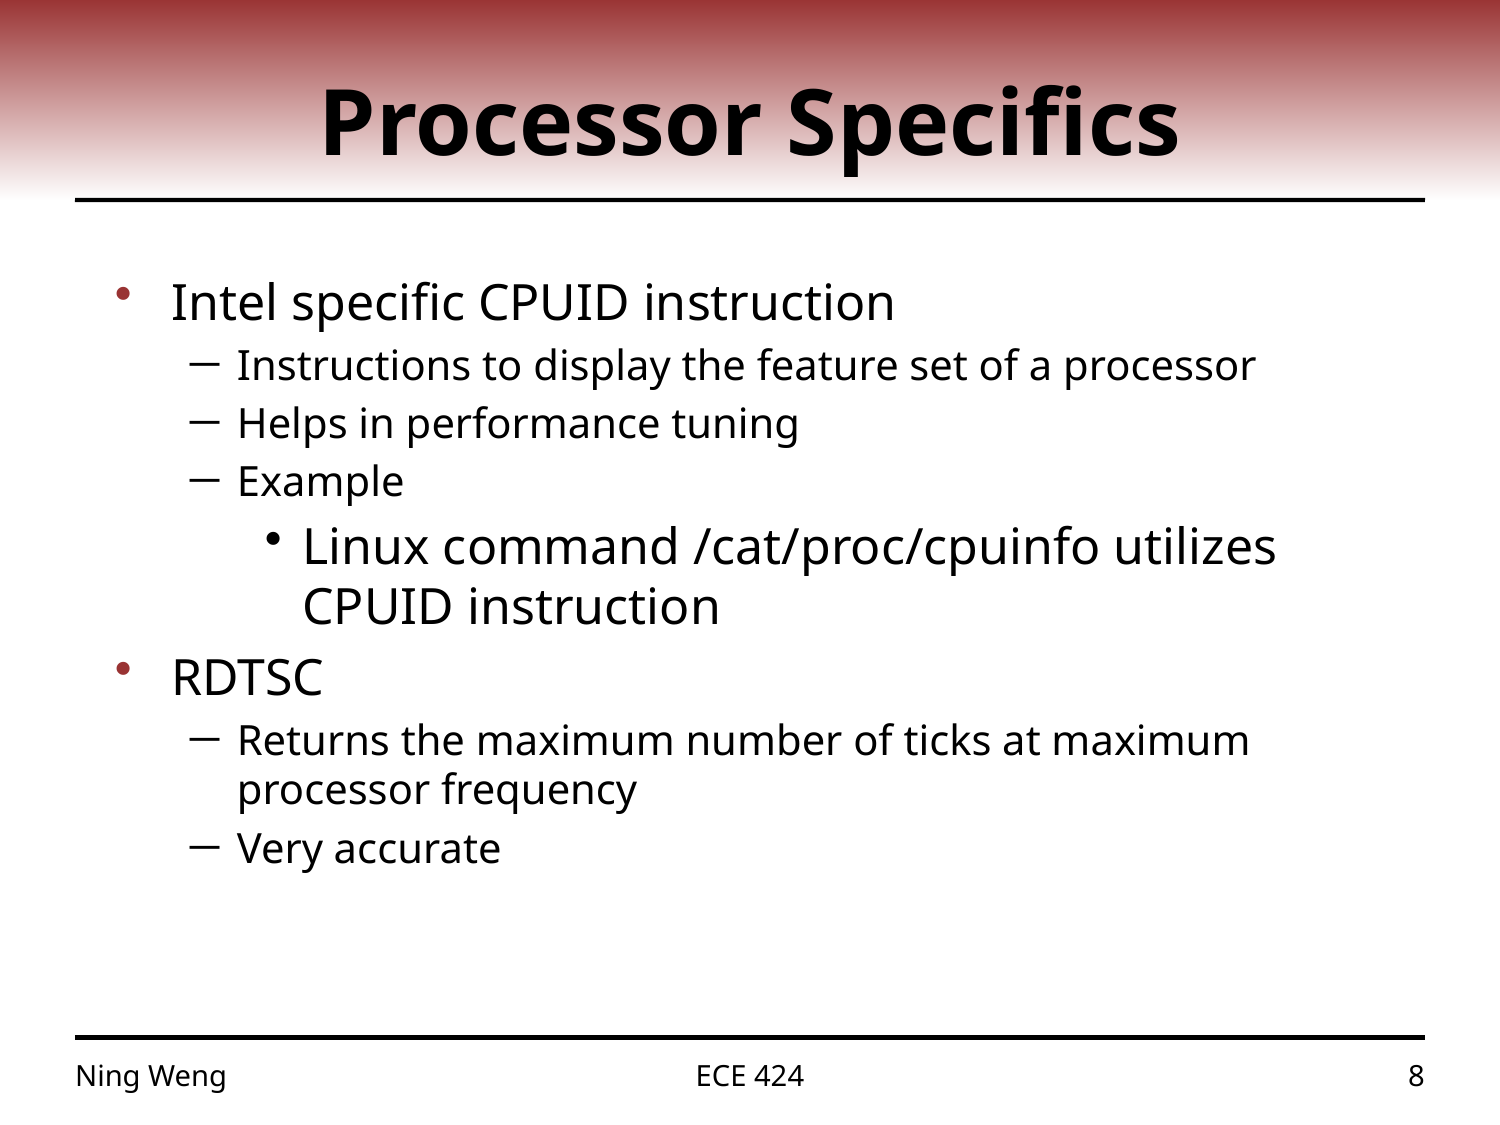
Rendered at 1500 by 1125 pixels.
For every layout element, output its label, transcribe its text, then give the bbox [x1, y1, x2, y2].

footer ECE 424 [512, 1049, 988, 1101]
title Processor Specifics [0, 37, 1500, 201]
slide_number 8 [1074, 1049, 1426, 1101]
list Intel specific CPUID instruction Instructions to display the feature set of a processor Helps in performance tuning Example Linux command /cat/proc/cpuinfo utilizes CPUID instruction RDTSC Returns the maximum number of ticks at maximum processor frequency Very accurate [99, 262, 1400, 938]
slide_number Ning Weng [74, 1049, 426, 1101]
